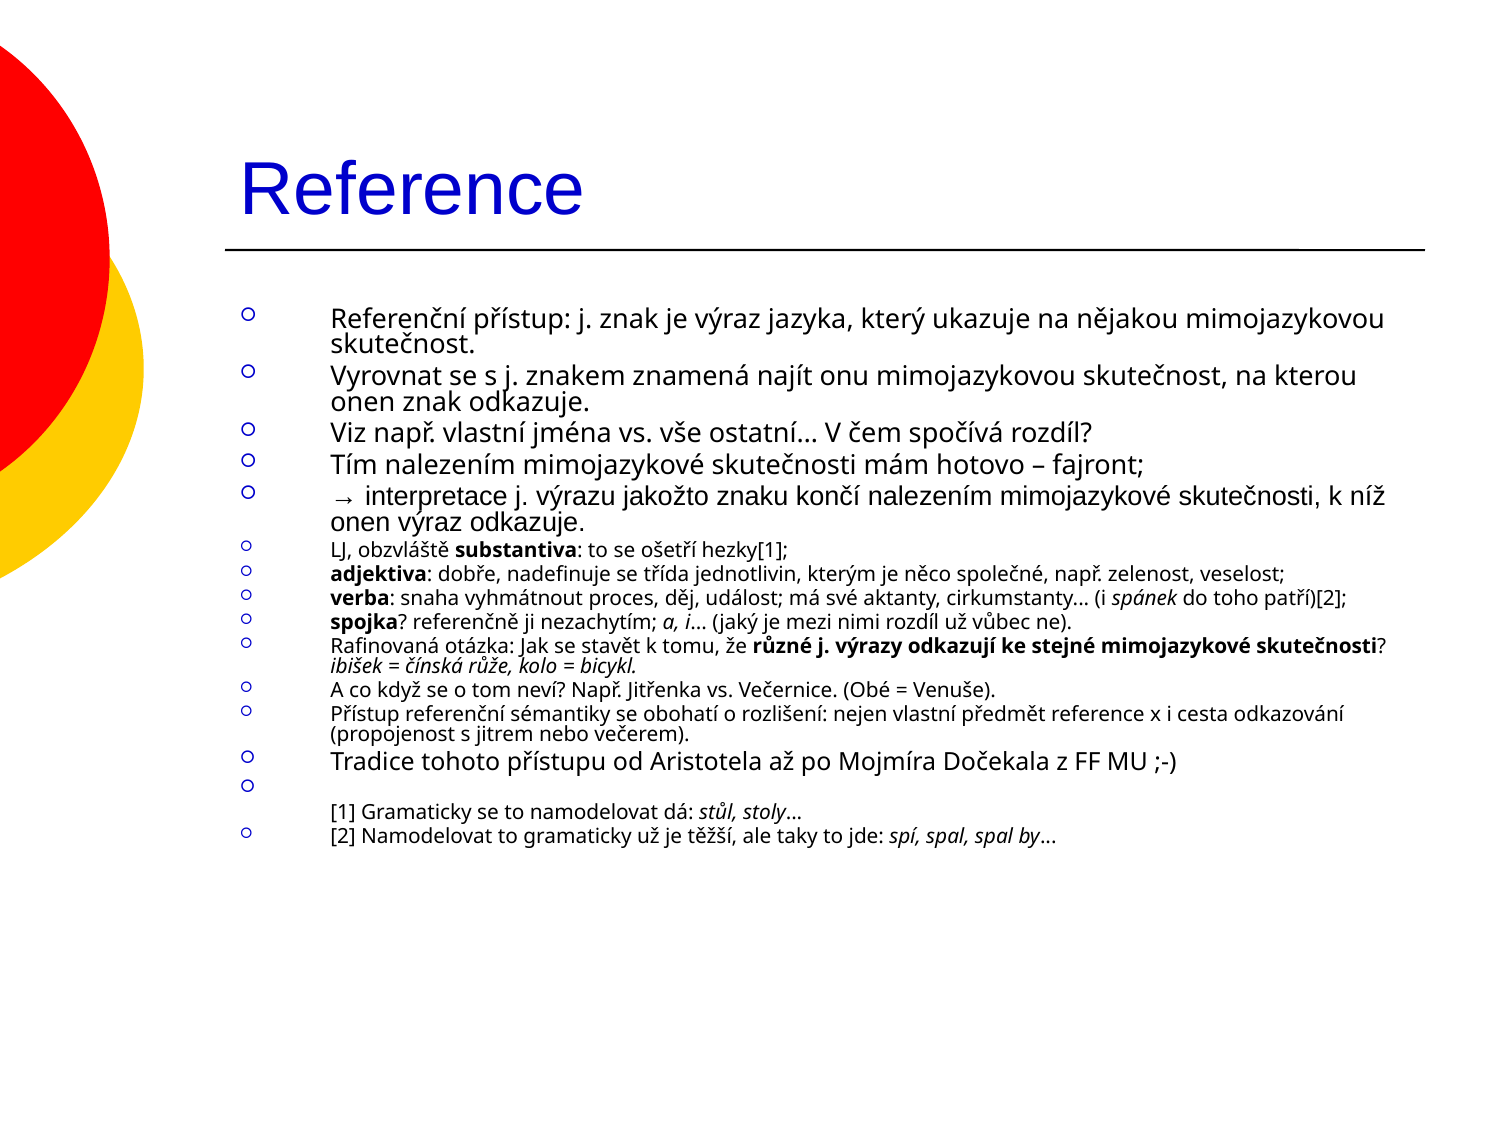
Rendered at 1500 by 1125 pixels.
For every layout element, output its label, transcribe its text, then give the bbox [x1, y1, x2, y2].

list Referenční přístup: j. znak je výraz jazyka, který ukazuje na nějakou mimojazykovou skutečnost. Vyrovnat se s j. znakem znamená najít onu mimojazykovou skutečnost, na kterou onen znak odkazuje. Viz např. vlastní jména vs. vše ostatní… V čem spočívá rozdíl? Tím nalezením mimojazykové skutečnosti mám hotovo – fajront; → interpretace j. výrazu jakožto znaku končí nalezením mimojazykové skutečnosti, k níž onen výraz odkazuje. LJ, obzvláště substantiva: to se ošetří hezky[1]; adjektiva: dobře, nadefinuje se třída jednotlivin, kterým je něco společné, např. zelenost, veselost; verba: snaha vyhmátnout proces, děj, událost; má své aktanty, cirkumstanty... (i spánek do toho patří)[2]; spojka? referenčně ji nezachytím; a, i... (jaký je mezi nimi rozdíl už vůbec ne). Rafinovaná otázka: Jak se stavět k tomu, že různé j. výrazy odkazují ke stejné mimojazykové skutečnosti? ibišek = čínská růže, kolo = bicykl. A co když se o tom neví? Např. Jitřenka vs. Večernice. (Obé = Venuše). Přístup referenční sémantiky se obohatí o rozlišení: nejen vlastní předmět reference x i cesta odkazování (propojenost s jitrem nebo večerem). Tradice tohoto přístupu od Aristotela až po Mojmíra Dočekala z FF MU ;-) [1] Gramaticky se to namodelovat dá: stůl, stoly... [2] Namodelovat to gramaticky už je těžší, ale taky to jde: spí, spal, spal by... [224, 299, 1425, 975]
title Reference [224, 49, 1425, 237]
